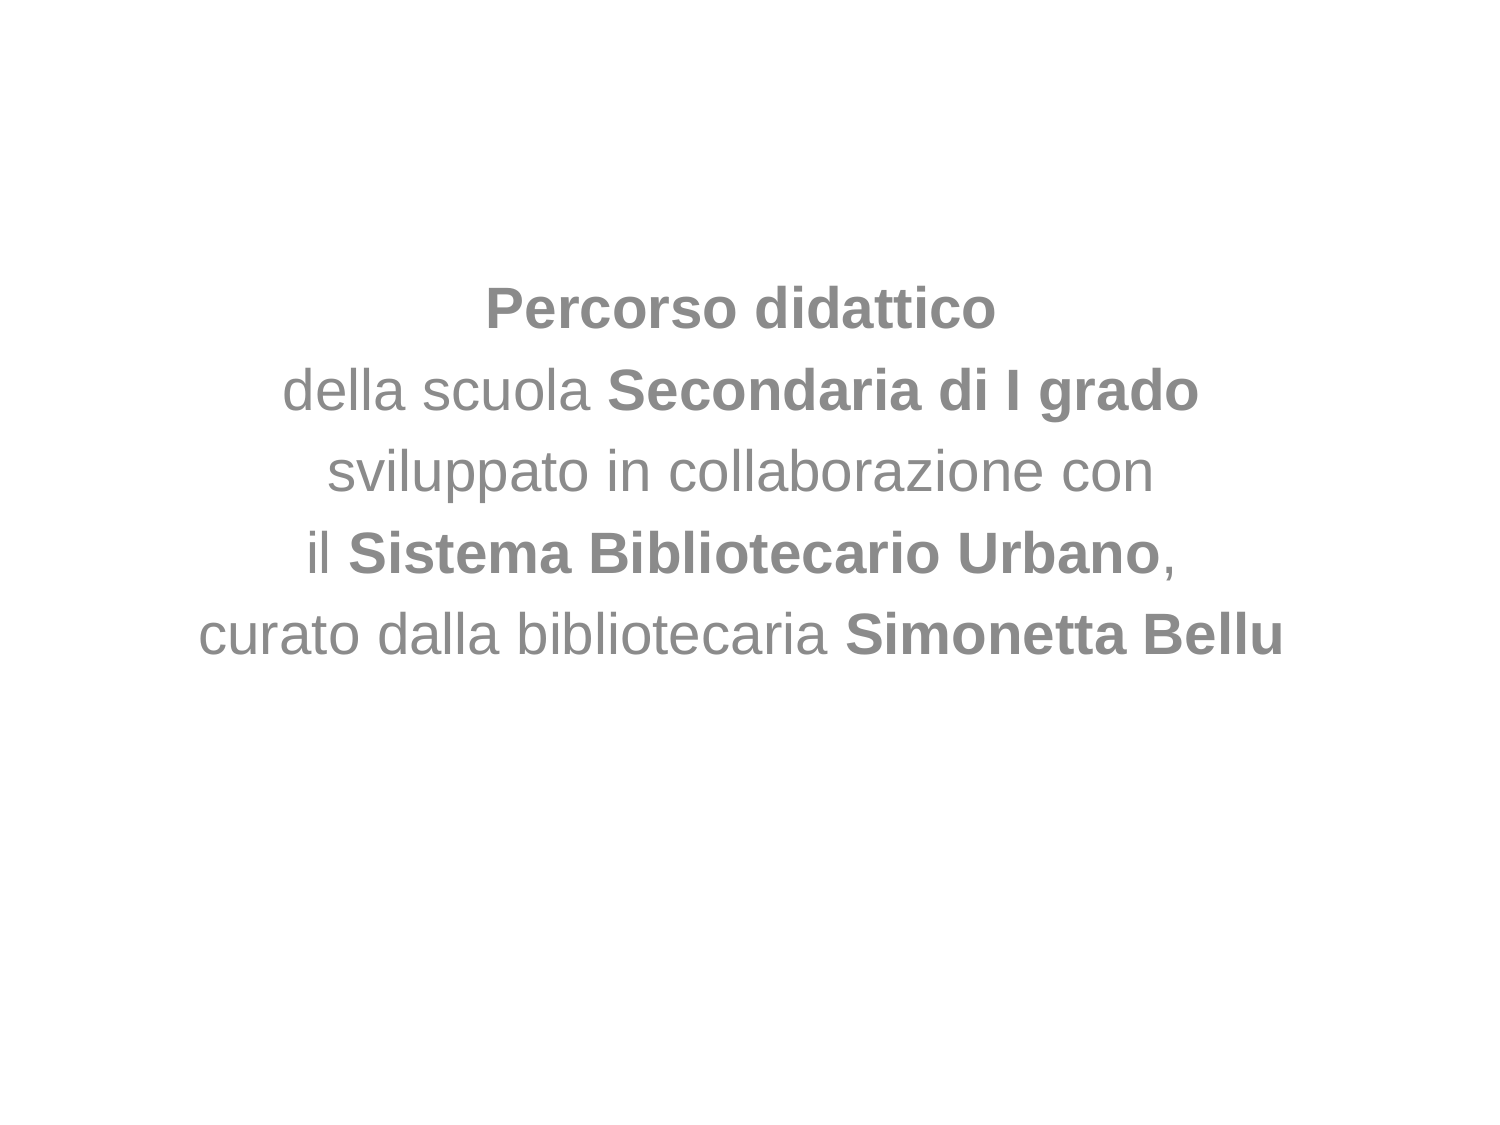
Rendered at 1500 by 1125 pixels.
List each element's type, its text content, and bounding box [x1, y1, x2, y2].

list Percorso didattico della scuola Secondaria di I grado sviluppato in collaborazione con il Sistema Bibliotecario Urbano, curato dalla bibliotecaria Simonetta Bellu [75, 262, 1425, 1005]
